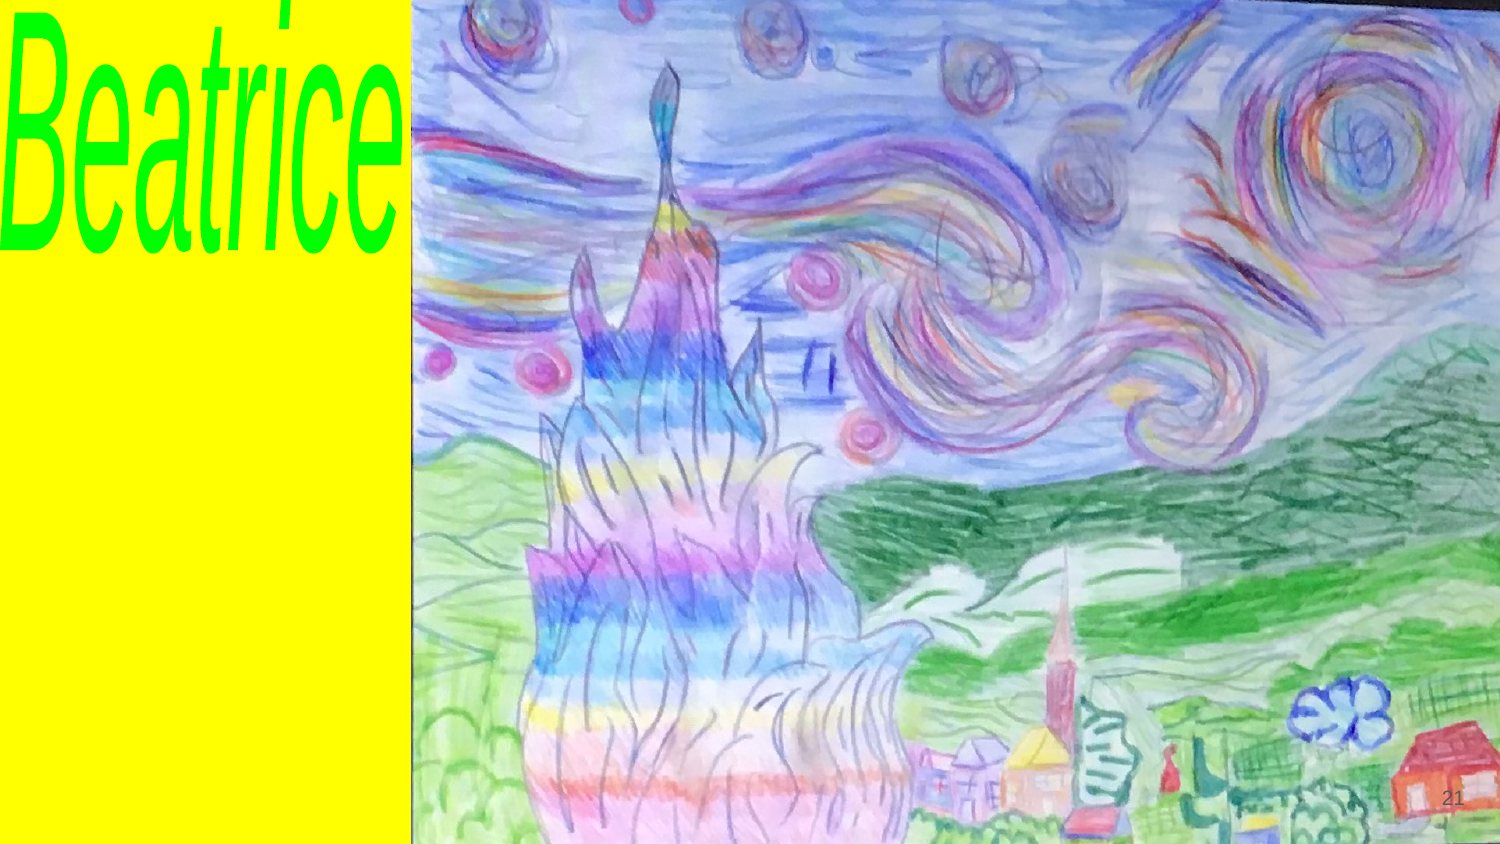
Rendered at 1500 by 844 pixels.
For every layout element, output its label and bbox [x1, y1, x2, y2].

picture [411, 0, 1500, 844]
